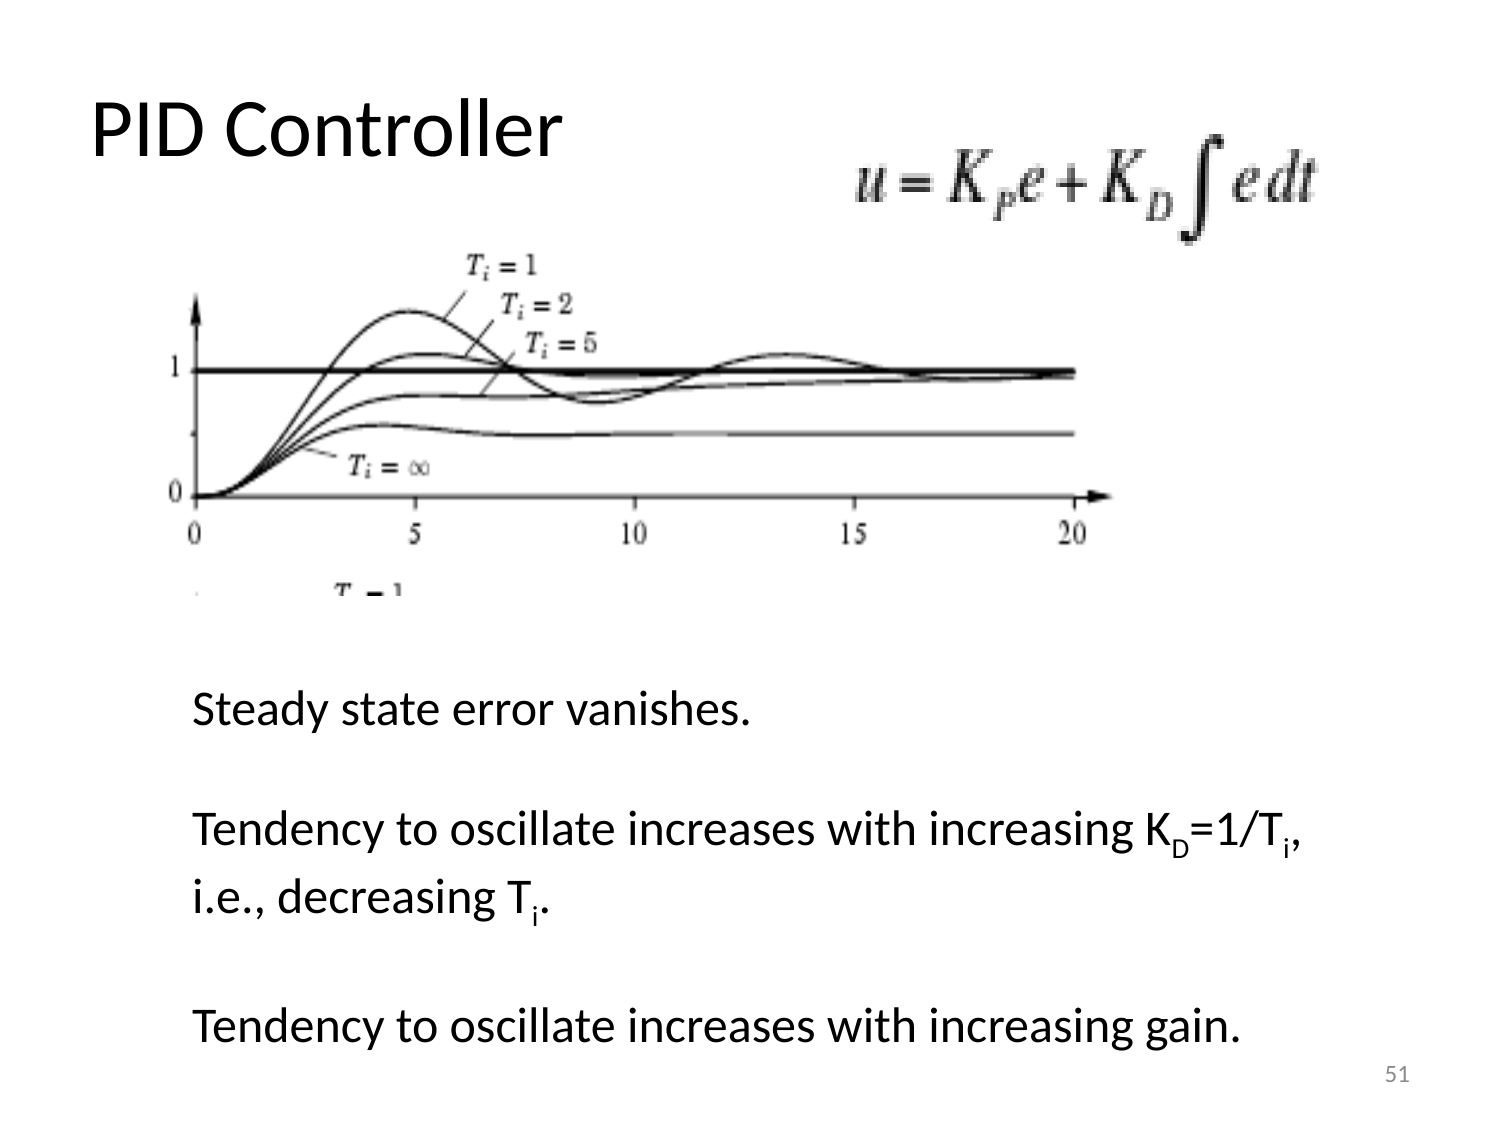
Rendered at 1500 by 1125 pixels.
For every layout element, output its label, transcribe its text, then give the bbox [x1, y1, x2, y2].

picture [139, 243, 1184, 597]
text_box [848, 115, 1324, 248]
title PID Controller [75, 65, 1425, 182]
text_box Steady state error vanishes. Tendency to oscillate increases with increasing KD=1/Ti, i.e., decreasing Ti. Tendency to oscillate increases with increasing gain. [177, 668, 1324, 1060]
slide_number 51 [1074, 1042, 1425, 1103]
